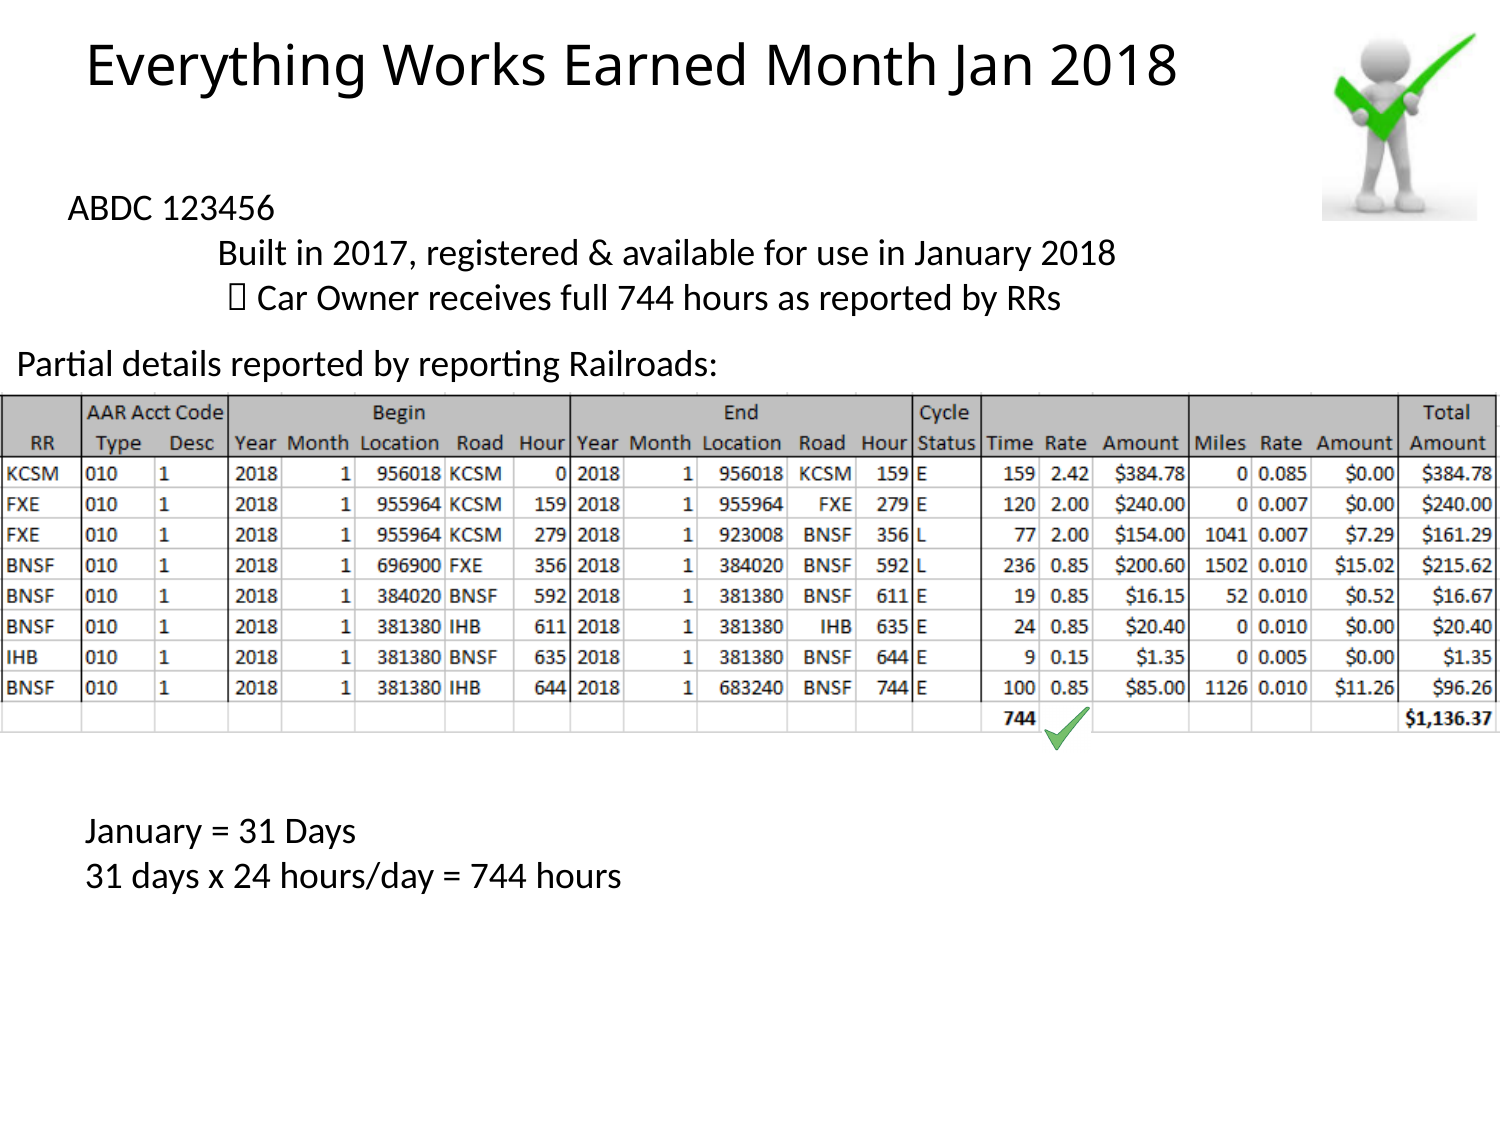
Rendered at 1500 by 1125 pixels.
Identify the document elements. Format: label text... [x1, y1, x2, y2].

picture [1322, 26, 1482, 221]
text_box Partial details reported by reporting Railroads: [1, 331, 896, 392]
title Everything Works Earned Month Jan 2018 [70, 26, 1322, 109]
text_box ABDC 123456 Built in 2017, registered & available for use in January 2018  Car Owner receives full 744 hours as reported by RRs [52, 175, 1133, 392]
picture [0, 392, 1500, 753]
text_box January = 31 Days 31 days x 24 hours/day = 744 hours [70, 798, 821, 903]
